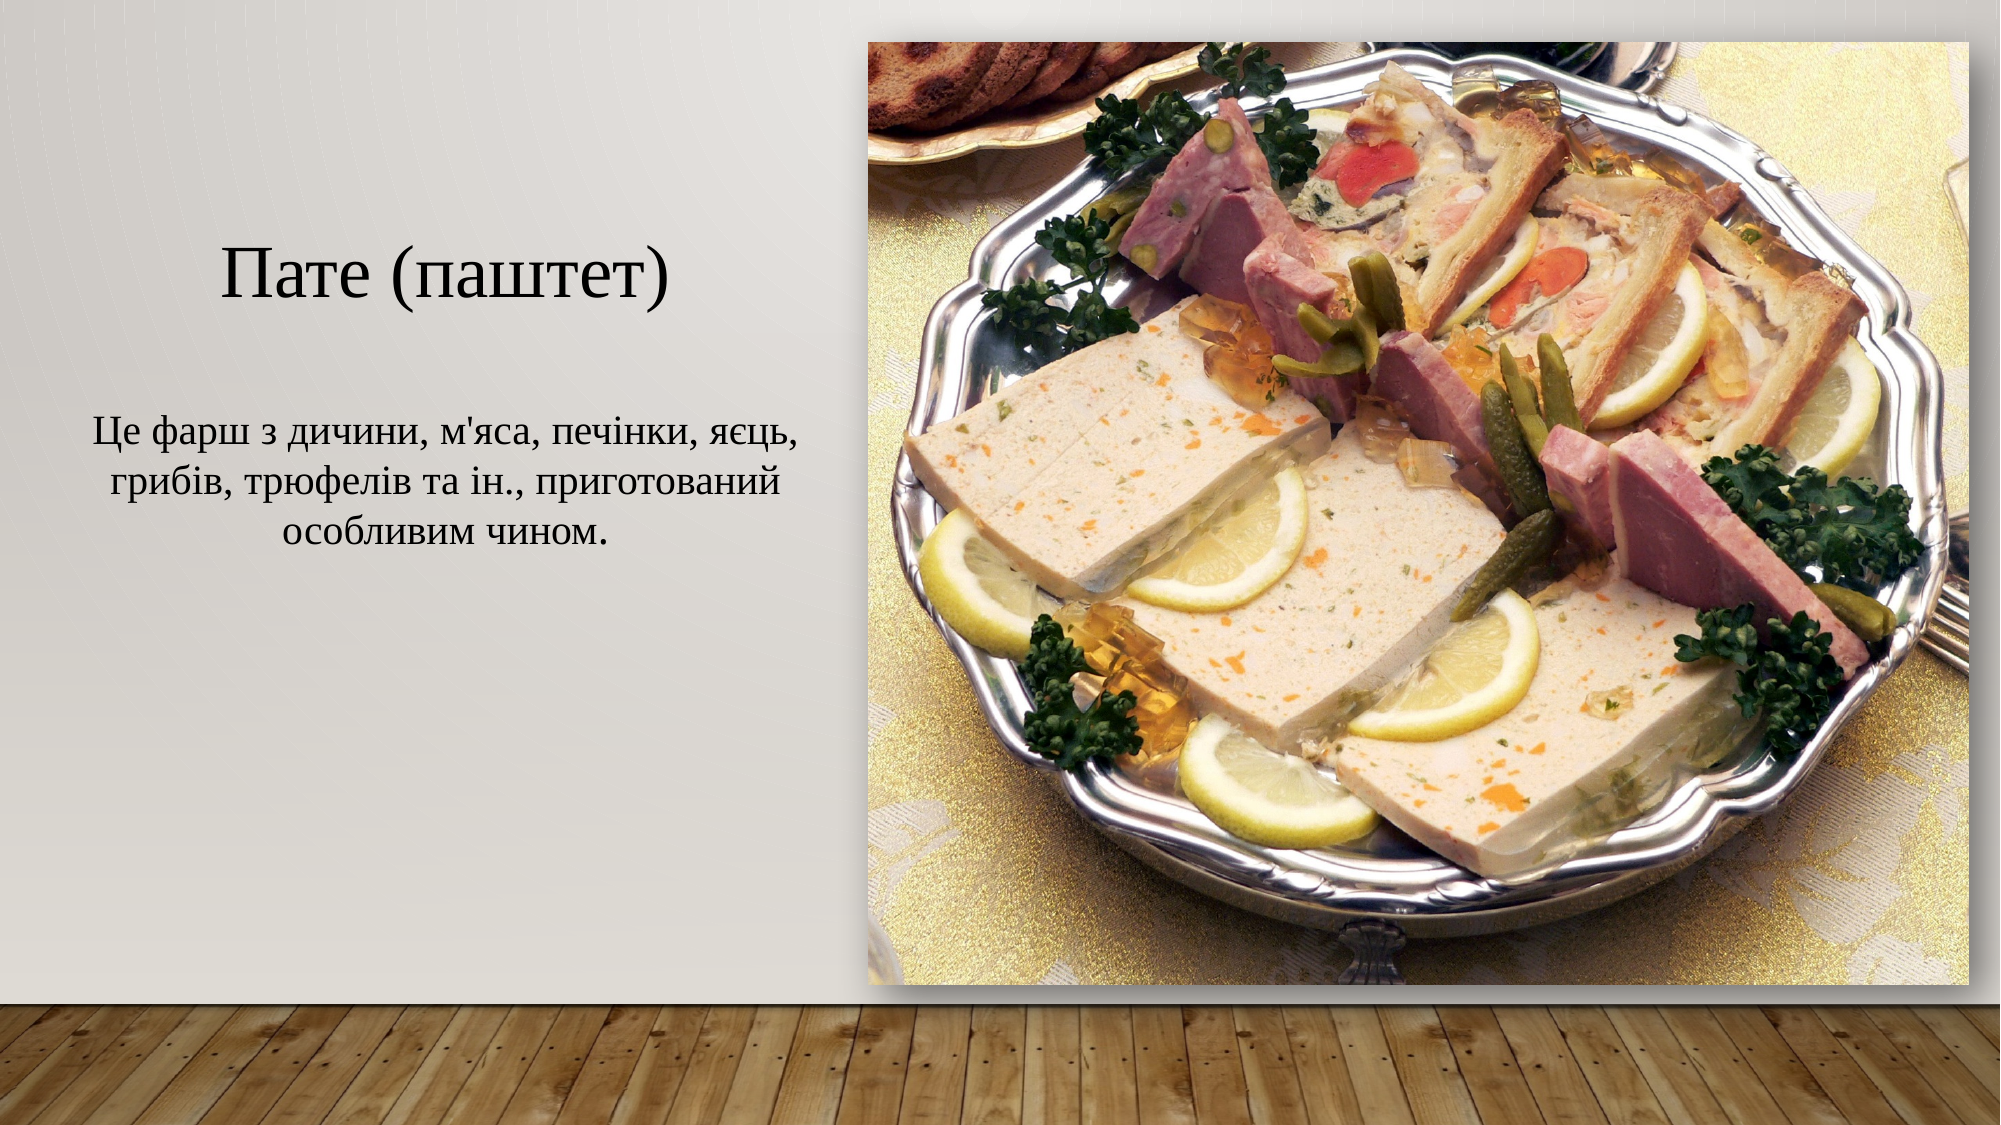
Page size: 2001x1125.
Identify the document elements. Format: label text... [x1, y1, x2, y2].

picture [867, 42, 1969, 985]
text_box Пате (паштет) Це фарш з дичини, м'яса, печінки, яєць, грибів, трюфелів та ін., приготований особливим чином. [54, 170, 838, 560]
picture [0, 1004, 2000, 1125]
